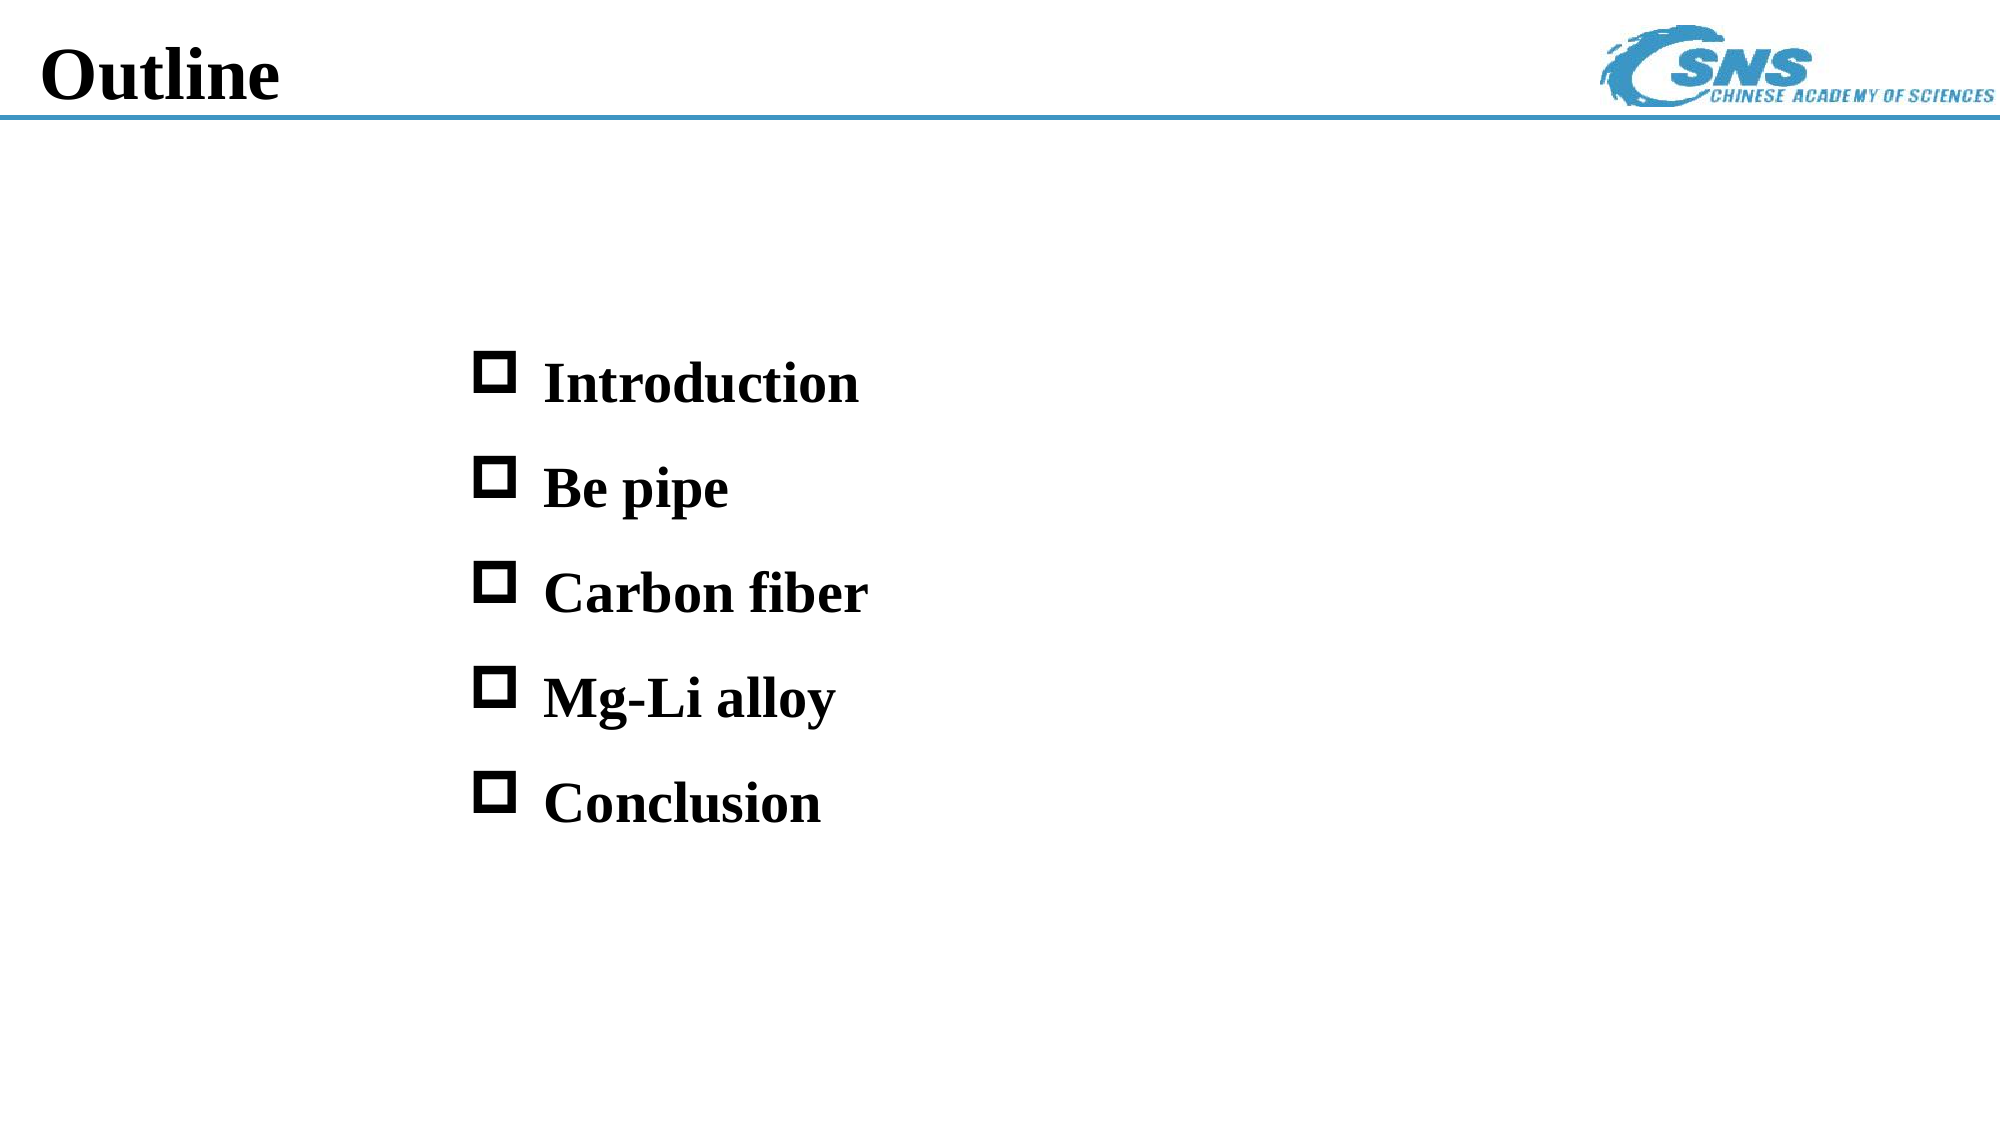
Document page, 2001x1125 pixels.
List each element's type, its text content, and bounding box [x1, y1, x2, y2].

text_box Outline [25, 17, 297, 122]
picture [1600, 25, 2000, 107]
text_box Introduction Be pipe Carbon fiber Mg-Li alloy Conclusion [454, 302, 885, 842]
